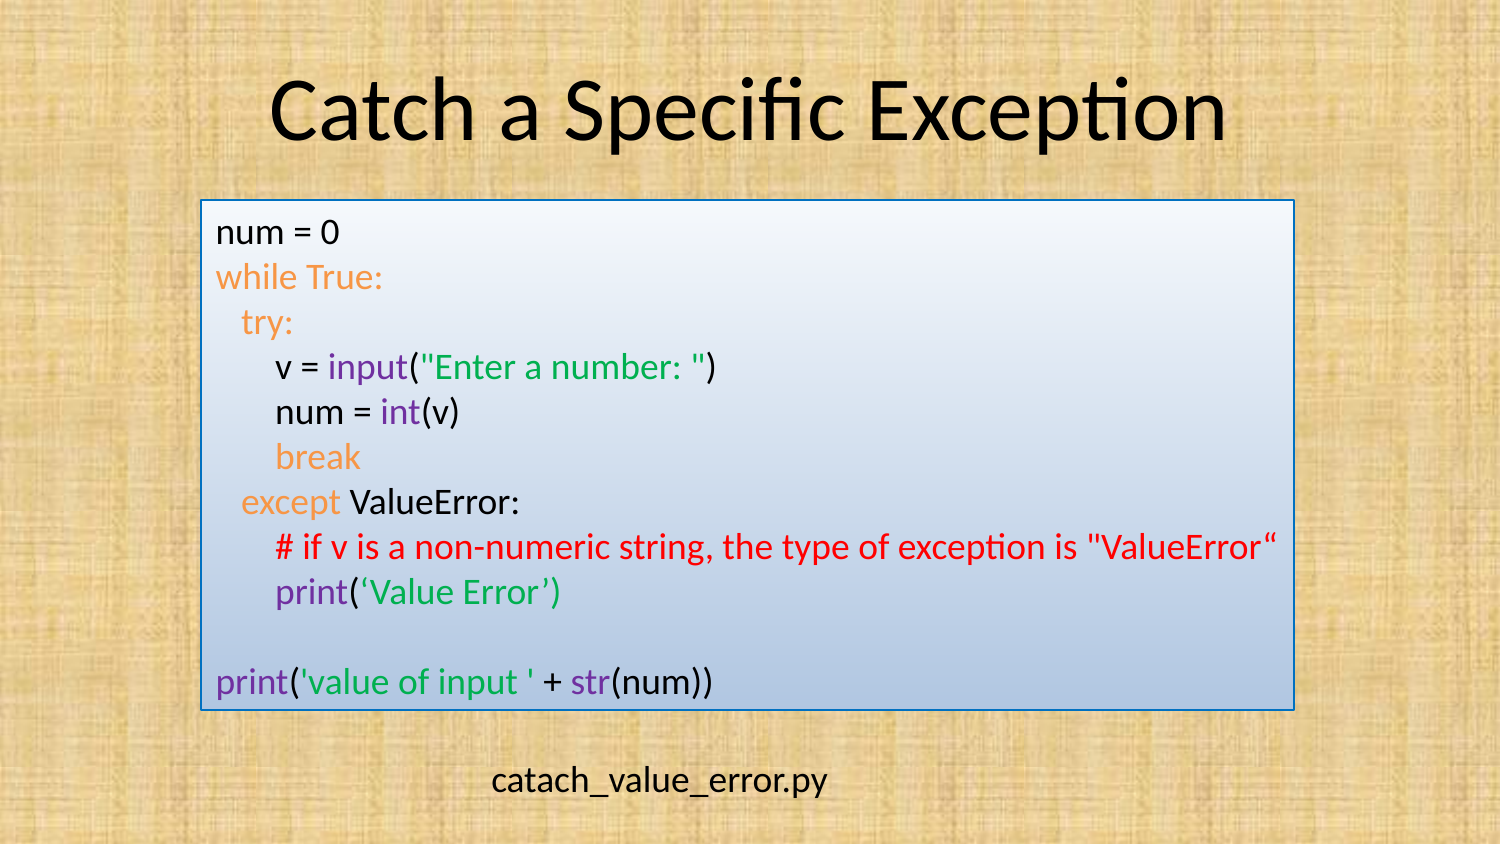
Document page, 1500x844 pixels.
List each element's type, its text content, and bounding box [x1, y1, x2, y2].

title Catch a Specific Exception [75, 33, 1425, 175]
text_box catach_value_error.py [476, 747, 843, 808]
picture [0, 0, 1500, 844]
text_box num = 0 while True: try: v = input("Enter a number: ") num = int(v) break except ValueError: # if v is a non-numeric string, the type of exception is "ValueError“ print(‘Value Error’) print('value of input ' + str(num)) [200, 199, 1295, 710]
